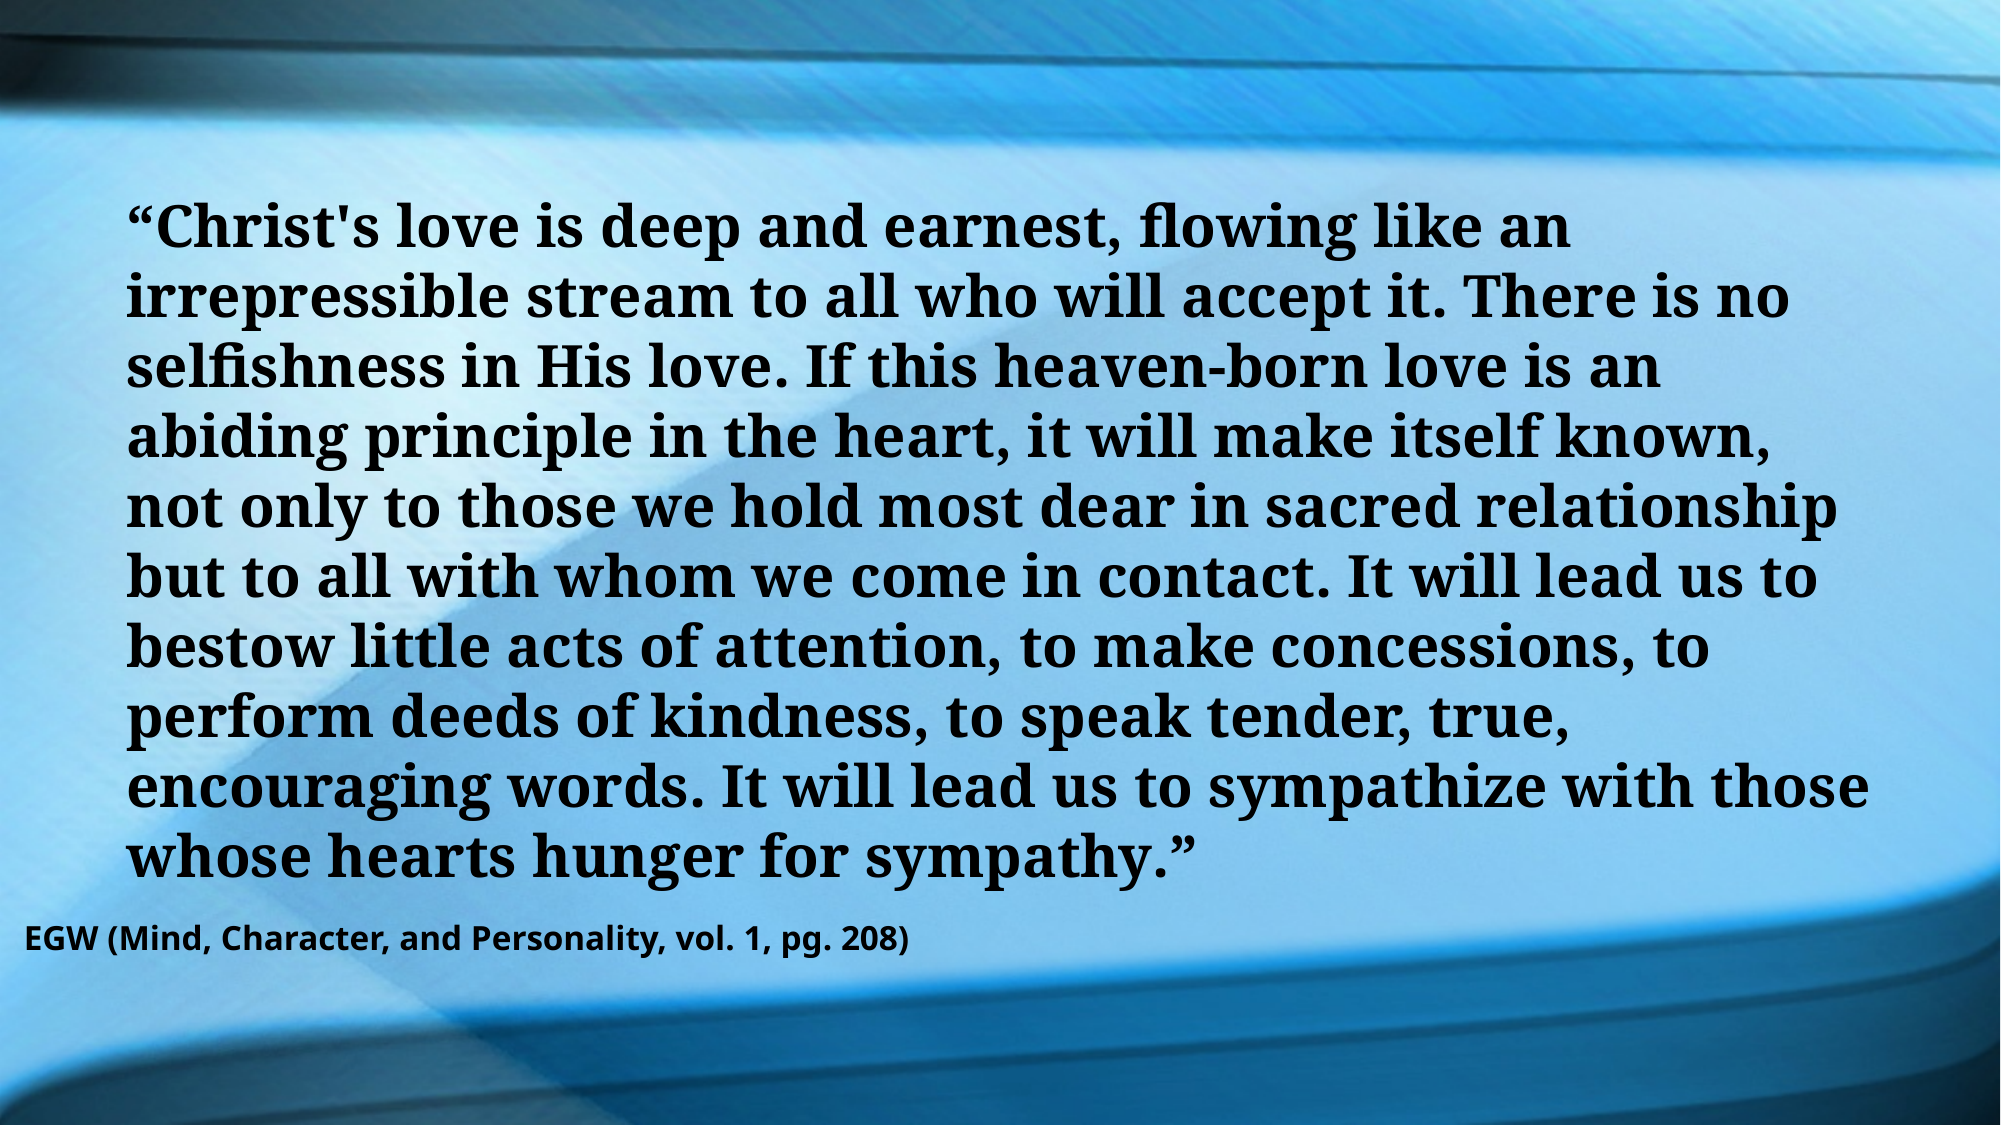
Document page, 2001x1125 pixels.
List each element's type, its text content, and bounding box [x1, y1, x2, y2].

text_box “Christ's love is deep and earnest, flowing like an irrepressible stream to all who will accept it. There is no selfishness in His love. If this heaven-born love is an abiding principle in the heart, it will make itself known, not only to those we hold most dear in sacred relationship but to all with whom we come in contact. It will lead us to bestow little acts of attention, to make concessions, to perform deeds of kindness, to speak tender, true, encouraging words. It will lead us to sympathize with those whose hearts hunger for sympathy.” [111, 181, 1889, 896]
picture [0, 0, 2001, 1125]
text_box EGW (Mind, Character, and Personality, vol. 1, pg. 208) [9, 909, 926, 965]
